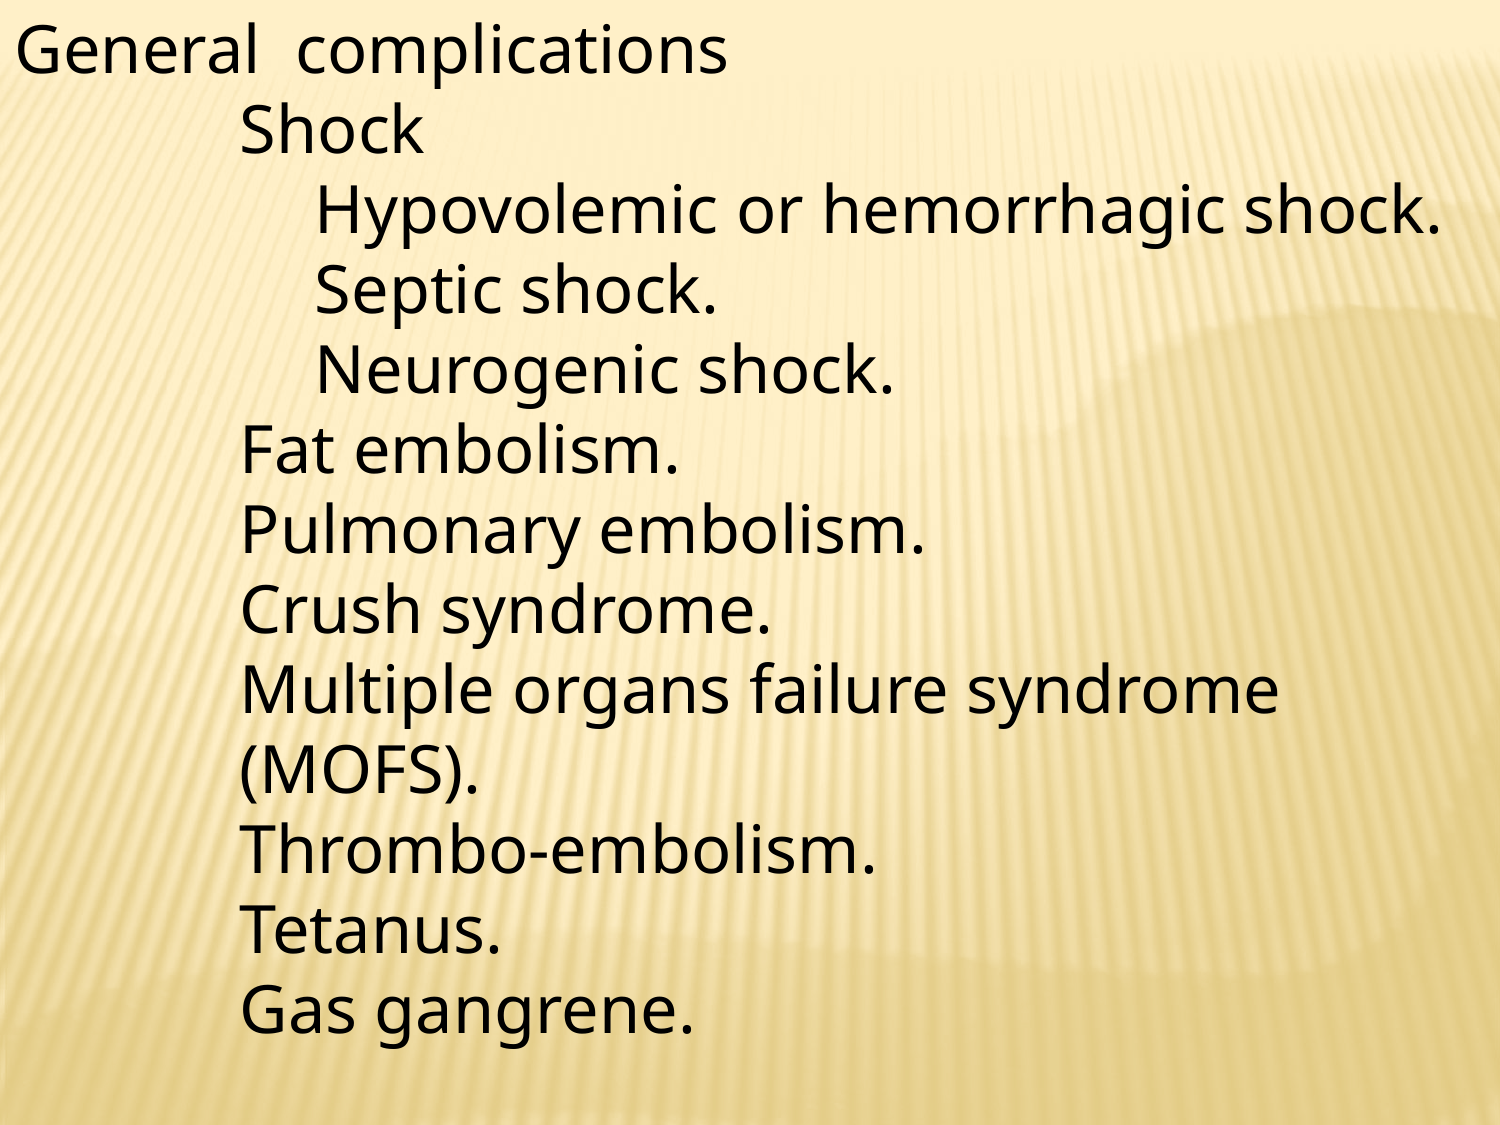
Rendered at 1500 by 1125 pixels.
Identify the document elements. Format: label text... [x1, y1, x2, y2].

text_box General complications Shock Hypovolemic or hemorrhagic shock. Septic shock. Neurogenic shock. Fat embolism. Pulmonary embolism. Crush syndrome. Multiple organs failure syndrome (MOFS). Thrombo-embolism. Tetanus. Gas gangrene. [0, 0, 1500, 1055]
